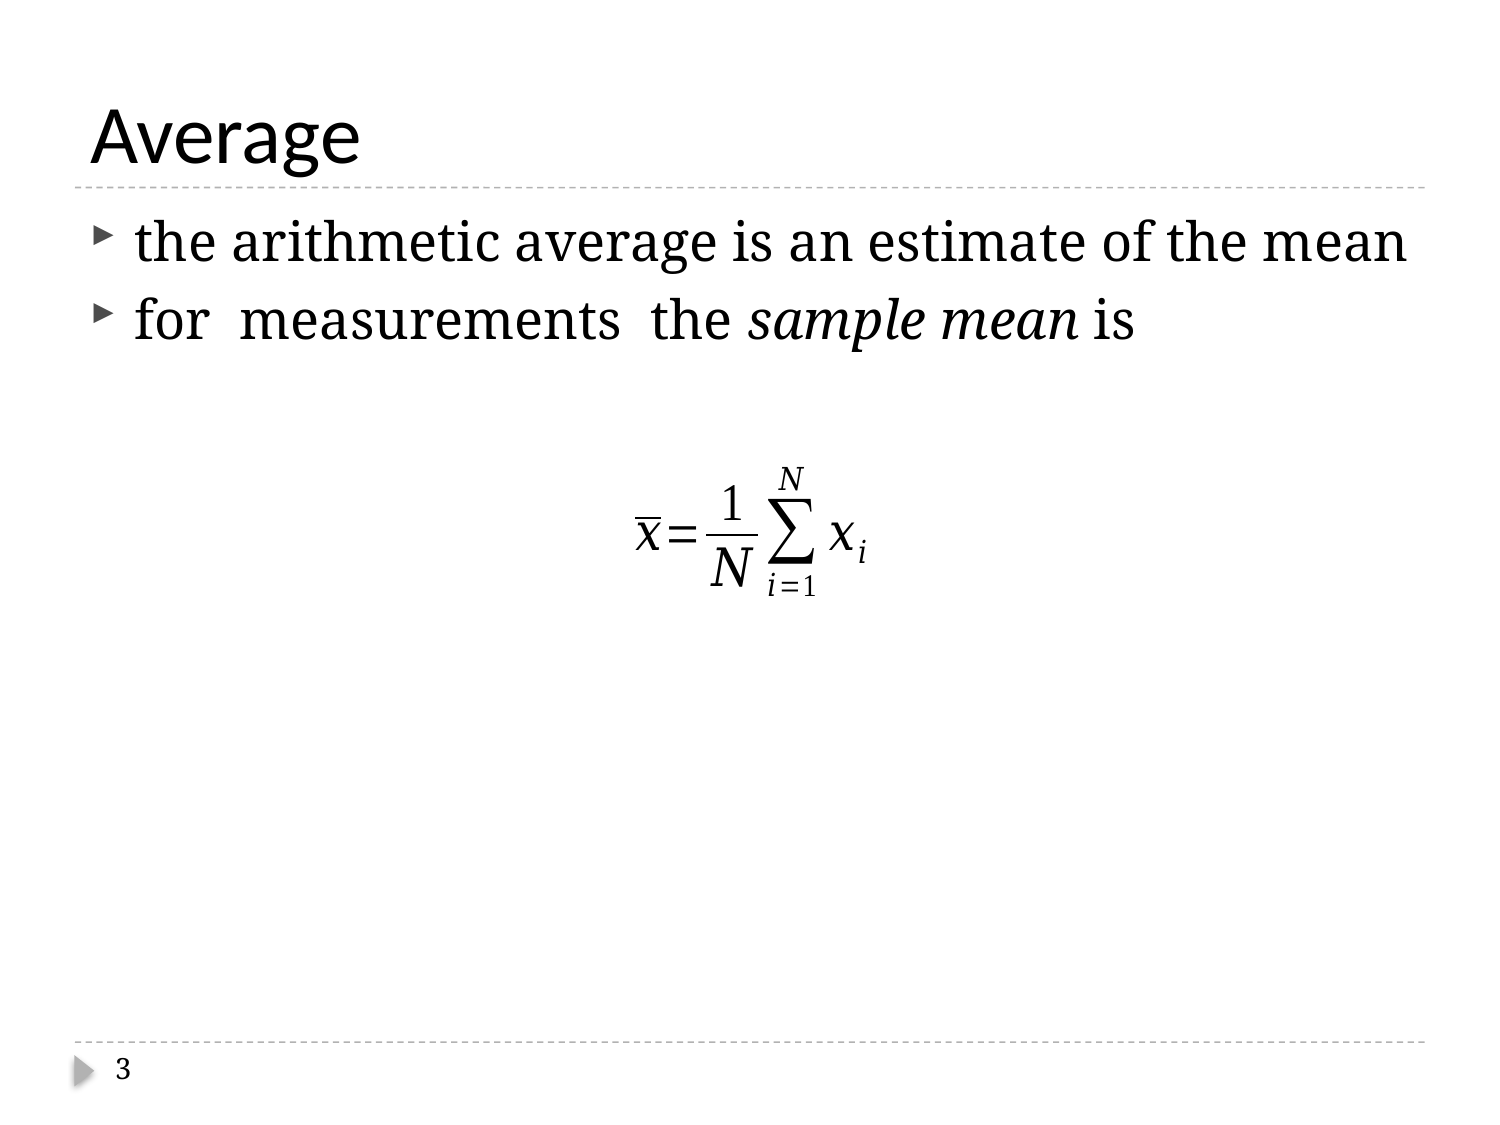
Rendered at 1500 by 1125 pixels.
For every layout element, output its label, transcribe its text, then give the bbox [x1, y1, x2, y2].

slide_number 3 [100, 1042, 426, 1103]
title Average [74, 24, 1426, 188]
